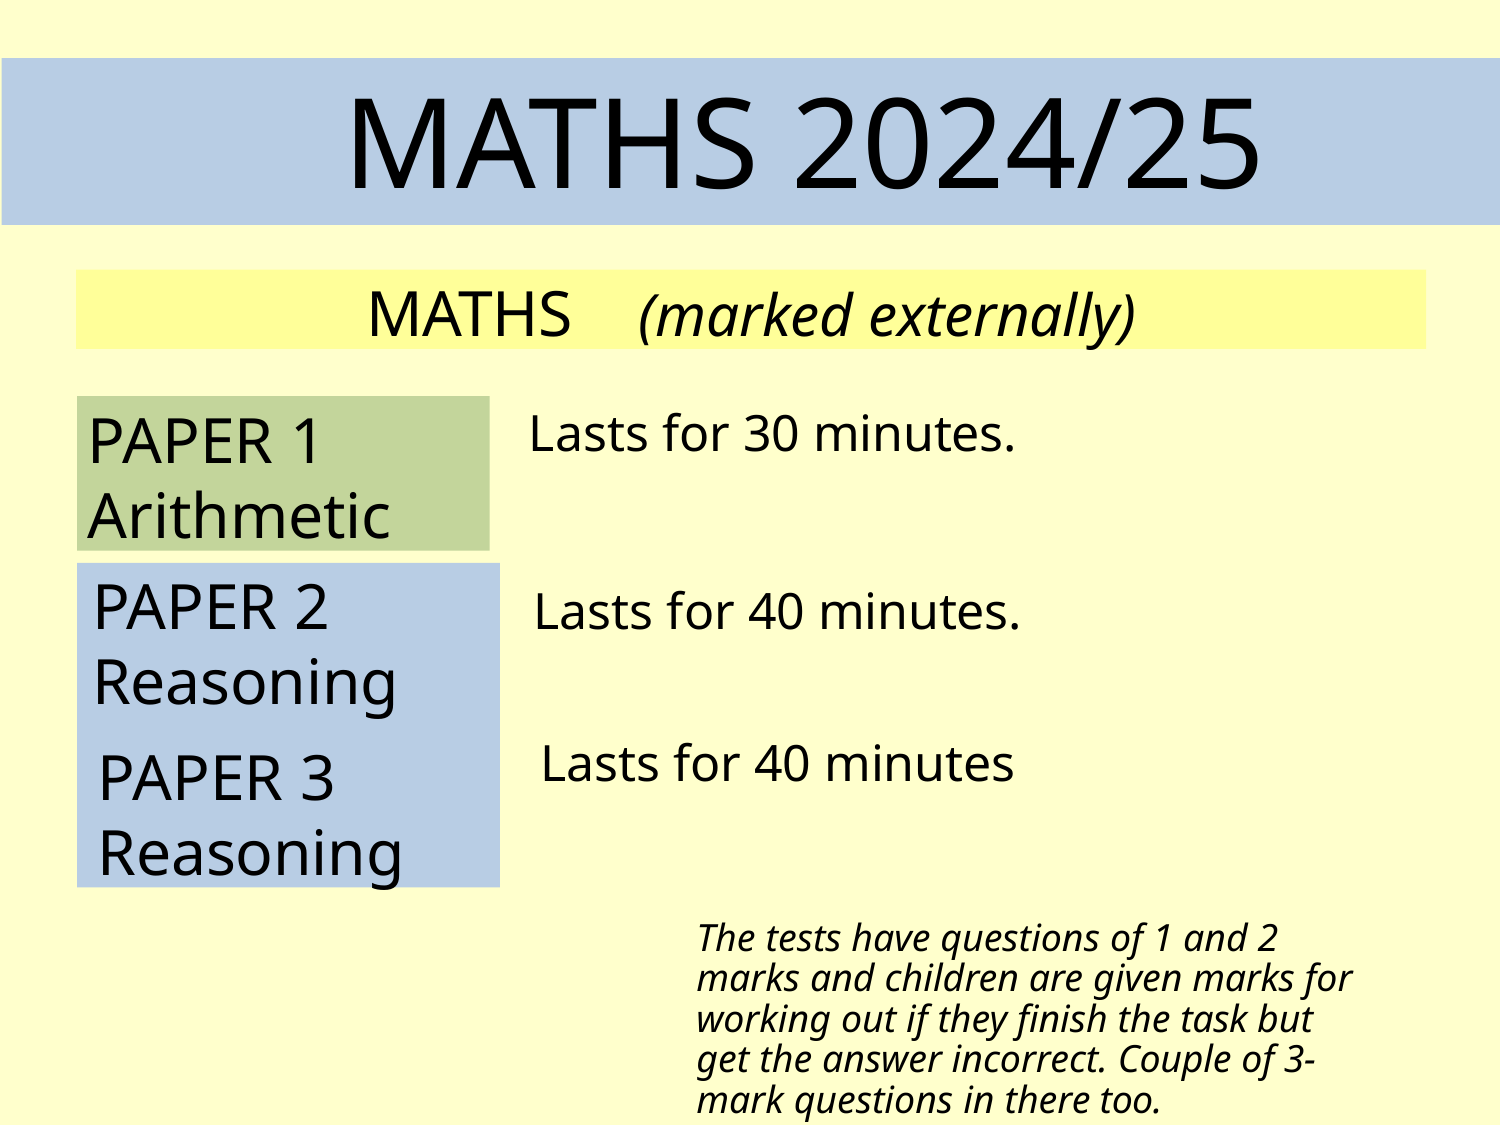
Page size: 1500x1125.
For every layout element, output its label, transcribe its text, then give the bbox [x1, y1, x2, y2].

text_box Lasts for 30 minutes. [526, 399, 1030, 462]
text_box MATHS (marked externally) [76, 269, 1427, 349]
text_box PAPER 2 Reasoning PAPER 3 Reasoning [77, 562, 500, 888]
text_box [1, 58, 124, 225]
text_box The tests have questions of 1 and 2 marks and children are given marks for working out if they finish the task but get the answer incorrect. Couple of 3-mark questions in there too. [694, 912, 1368, 1122]
title MATHS 2024/25 [124, 34, 1376, 252]
text_box [1376, 58, 1500, 225]
text_box Lasts for 40 minutes. [531, 577, 1035, 640]
text_box Lasts for 40 minutes [537, 729, 1029, 792]
text_box PAPER 1 Arithmetic [77, 396, 490, 551]
